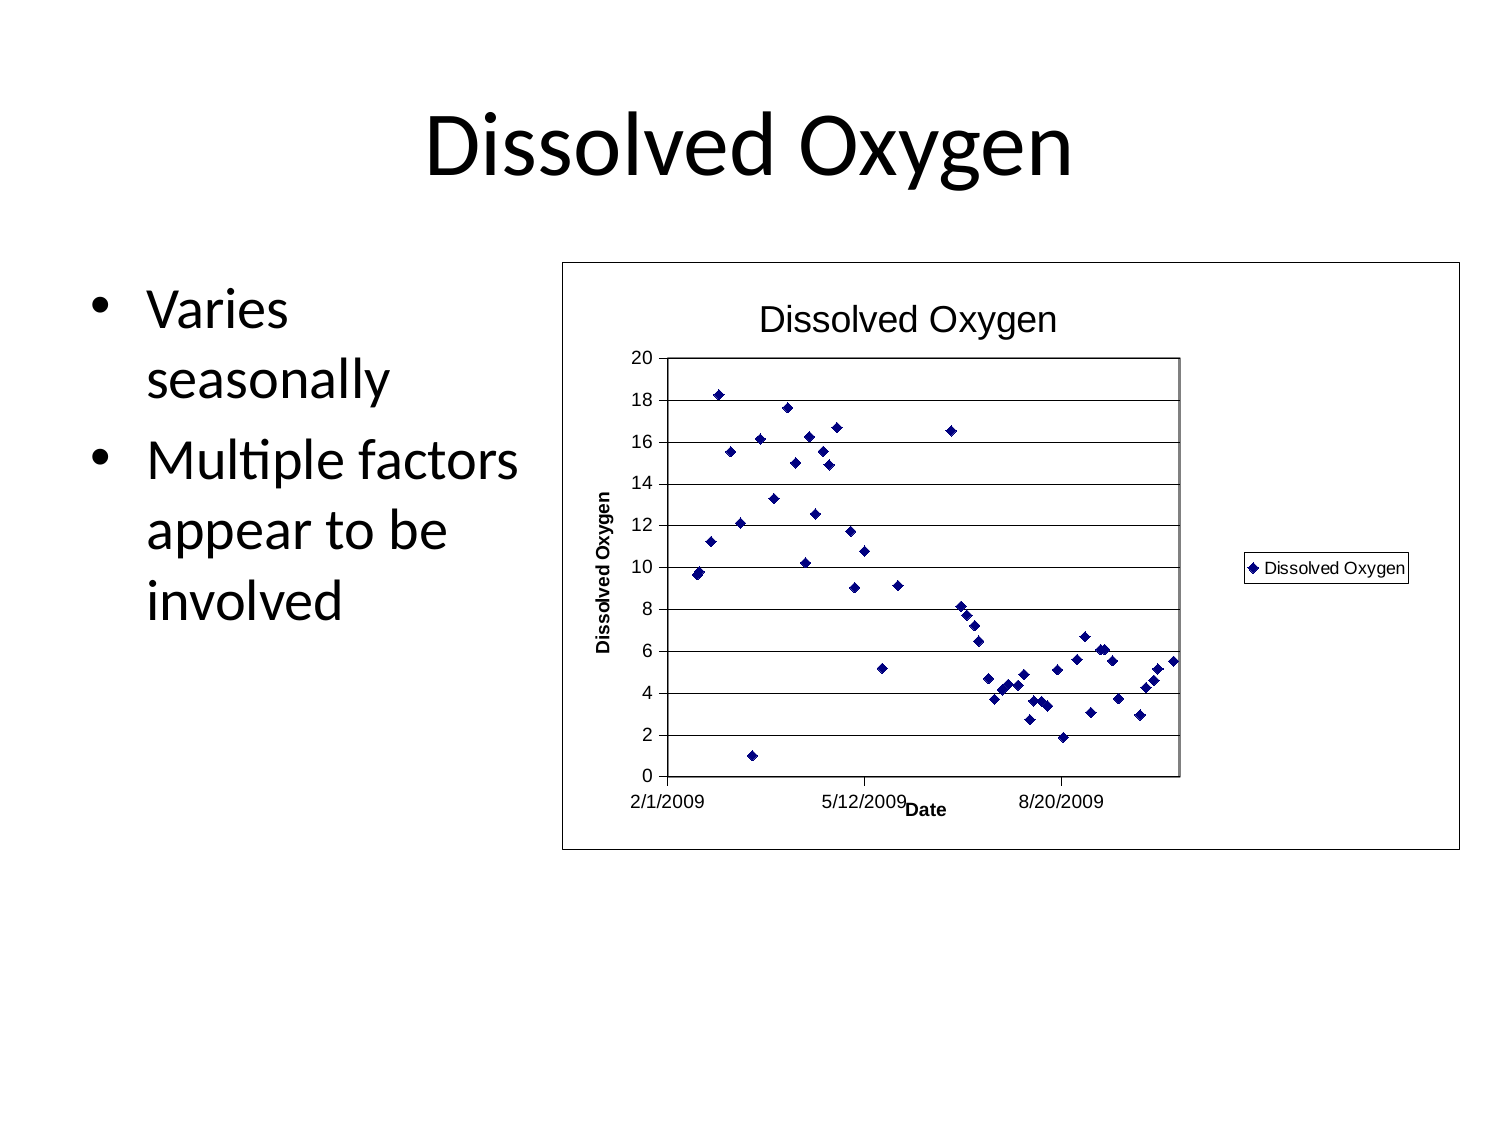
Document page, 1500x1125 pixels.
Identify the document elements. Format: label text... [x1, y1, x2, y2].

chart [562, 262, 1460, 851]
list Varies seasonally Multiple factors appear to be involved [75, 262, 538, 1050]
title Dissolved Oxygen [75, 45, 1425, 233]
